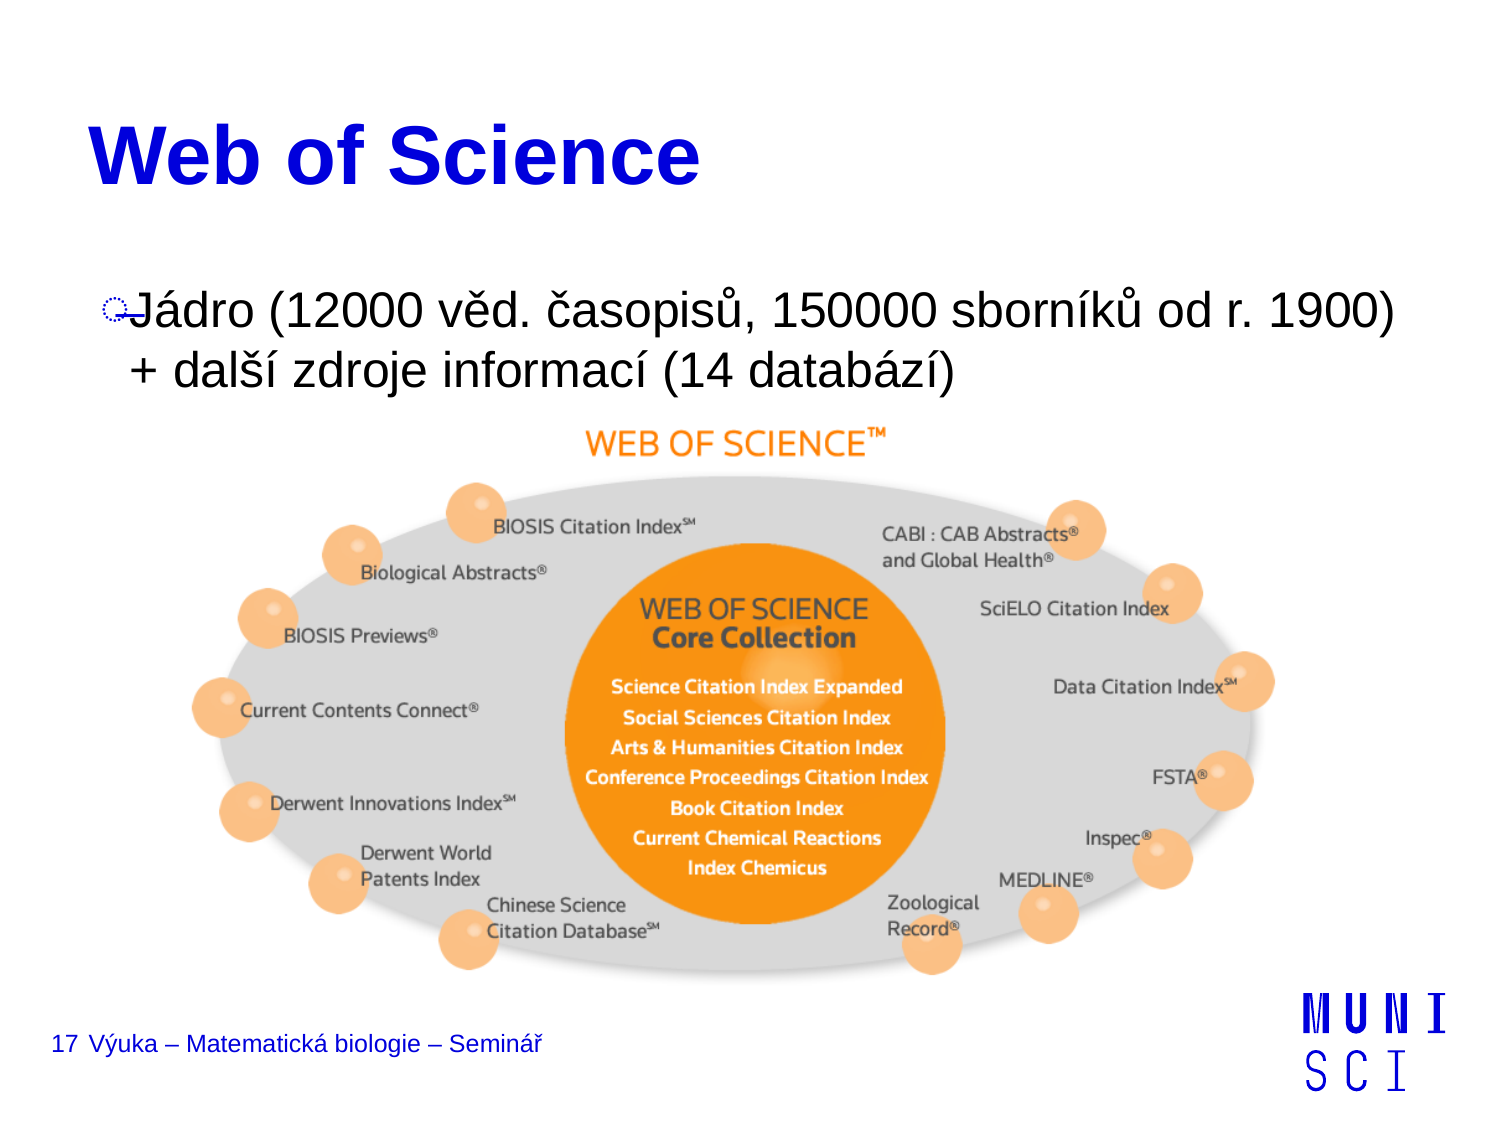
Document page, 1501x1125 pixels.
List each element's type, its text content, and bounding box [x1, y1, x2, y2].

list Jádro (12000 věd. časopisů, 150000 sborníků od r. 1900) + další zdroje informací (14 databází) [88, 277, 1412, 957]
slide_number 17 [50, 1021, 82, 1063]
title Web of Science [88, 118, 1412, 193]
picture [186, 412, 1291, 996]
footer Výuka – Matematická biologie – Seminář [88, 1021, 1064, 1063]
